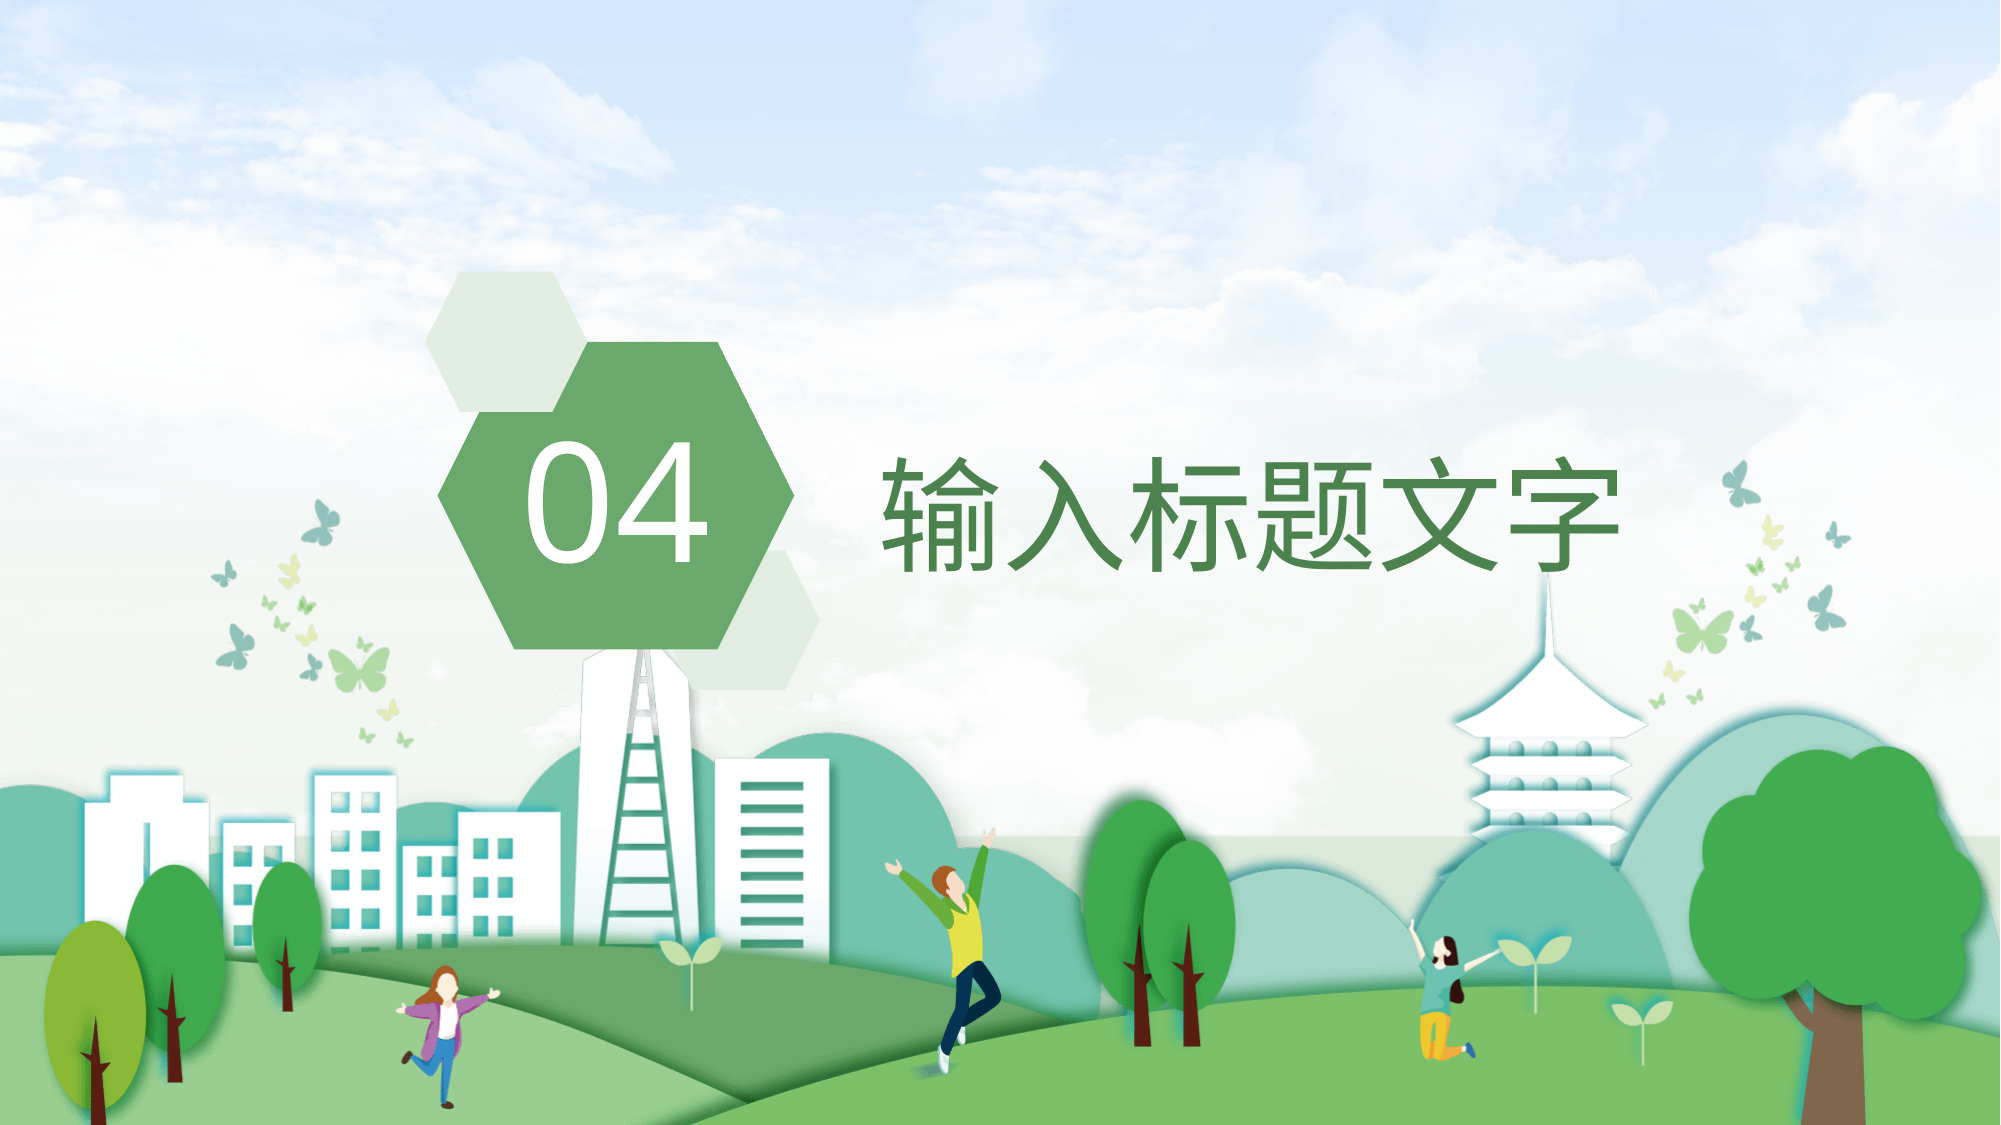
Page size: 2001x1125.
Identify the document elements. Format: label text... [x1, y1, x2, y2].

picture [0, 0, 2000, 1125]
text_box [424, 271, 820, 690]
text_box 输入标题文字 [862, 429, 1662, 595]
